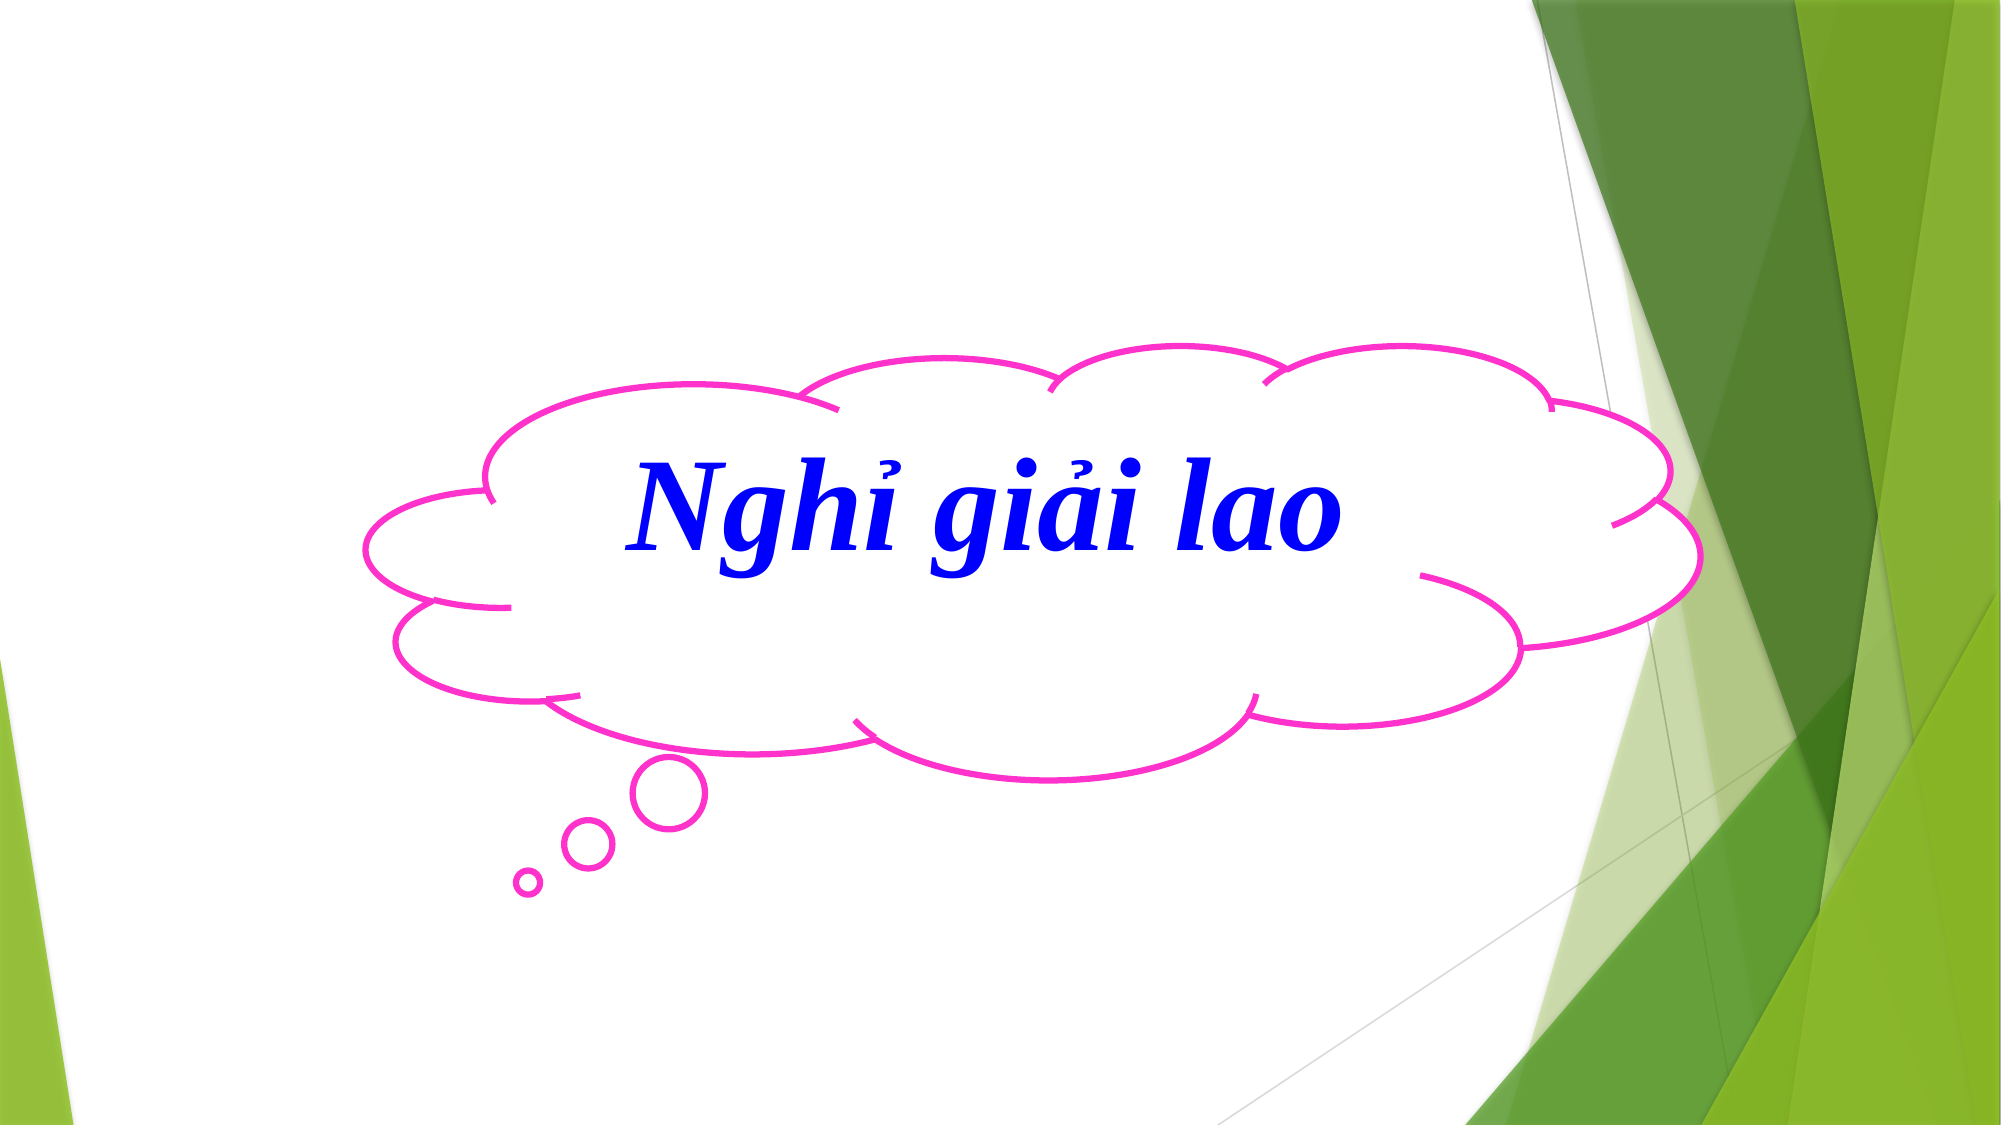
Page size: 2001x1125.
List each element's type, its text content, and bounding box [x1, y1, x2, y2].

text_box Nghỉ giải lao [632, 756, 706, 830]
text_box Nghỉ giải lao [365, 346, 1701, 781]
text_box Nghỉ giải lao [564, 820, 613, 869]
text_box Nghỉ giải lao [515, 870, 541, 895]
